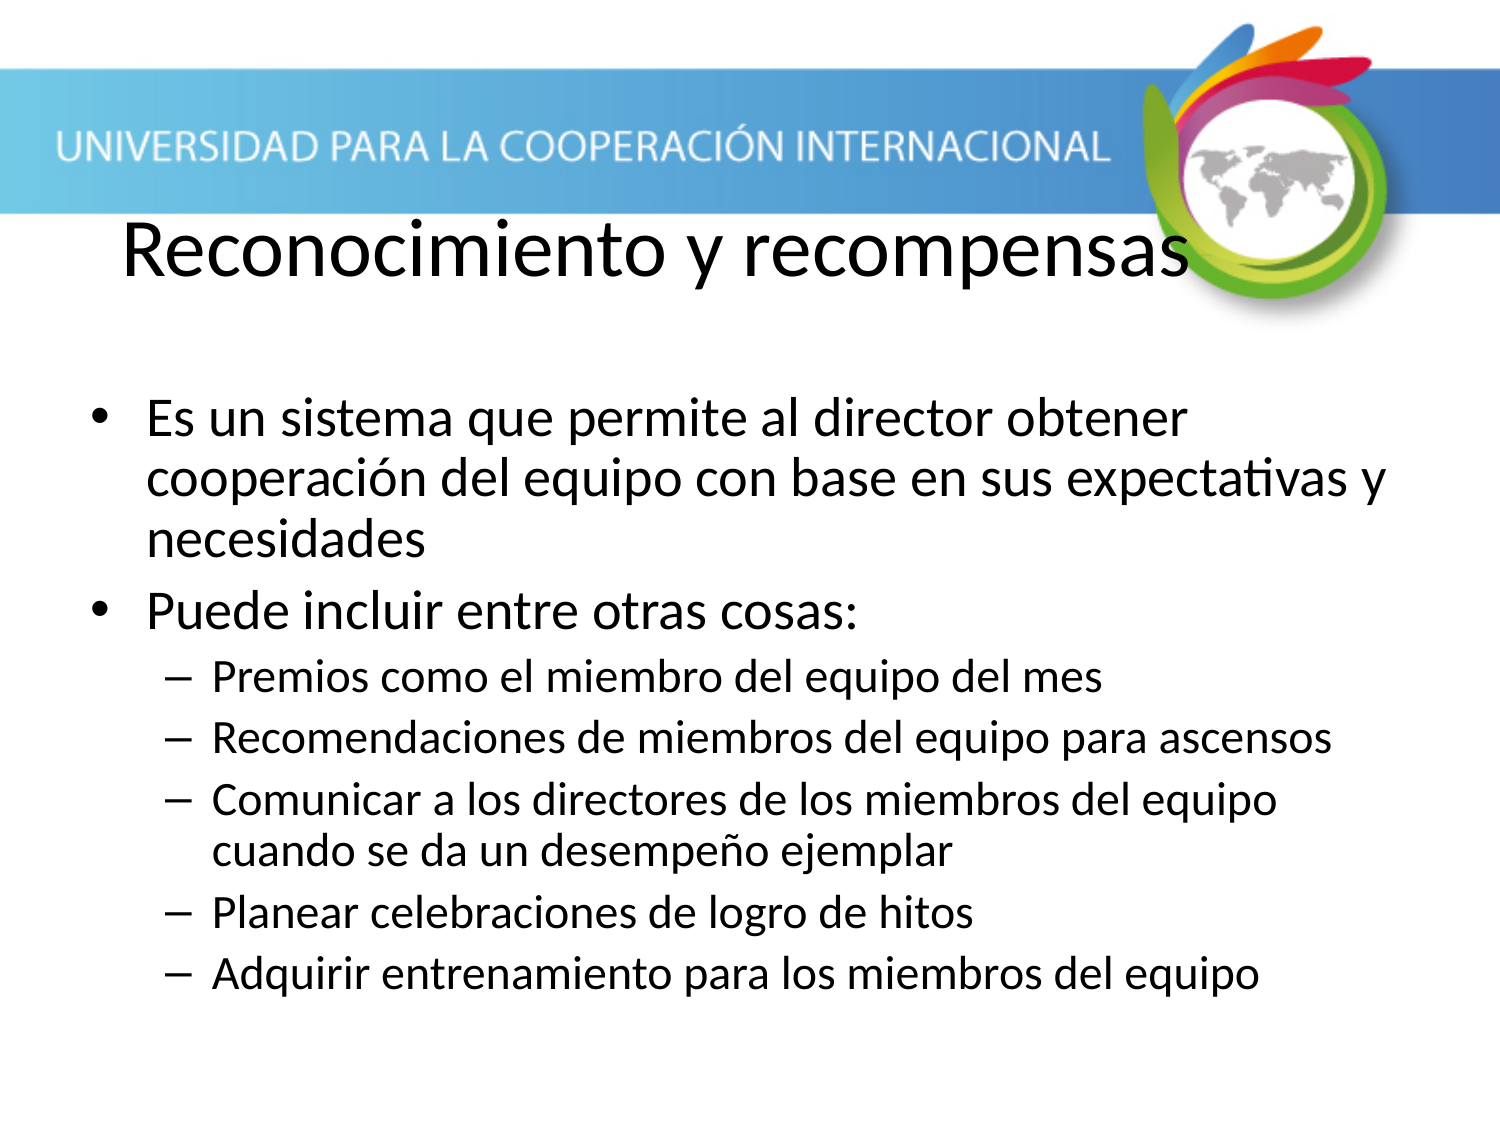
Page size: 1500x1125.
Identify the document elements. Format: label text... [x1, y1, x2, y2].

list Es un sistema que permite al director obtener cooperación del equipo con base en sus expectativas y necesidades Puede incluir entre otras cosas: Premios como el miembro del equipo del mes Recomendaciones de miembros del equipo para ascensos Comunicar a los directores de los miembros del equipo cuando se da un desempeño ejemplar Planear celebraciones de logro de hitos Adquirir entrenamiento para los miembros del equipo [74, 379, 1426, 1036]
title Reconocimiento y recompensas [76, 148, 1237, 337]
picture [0, 0, 1500, 1125]
